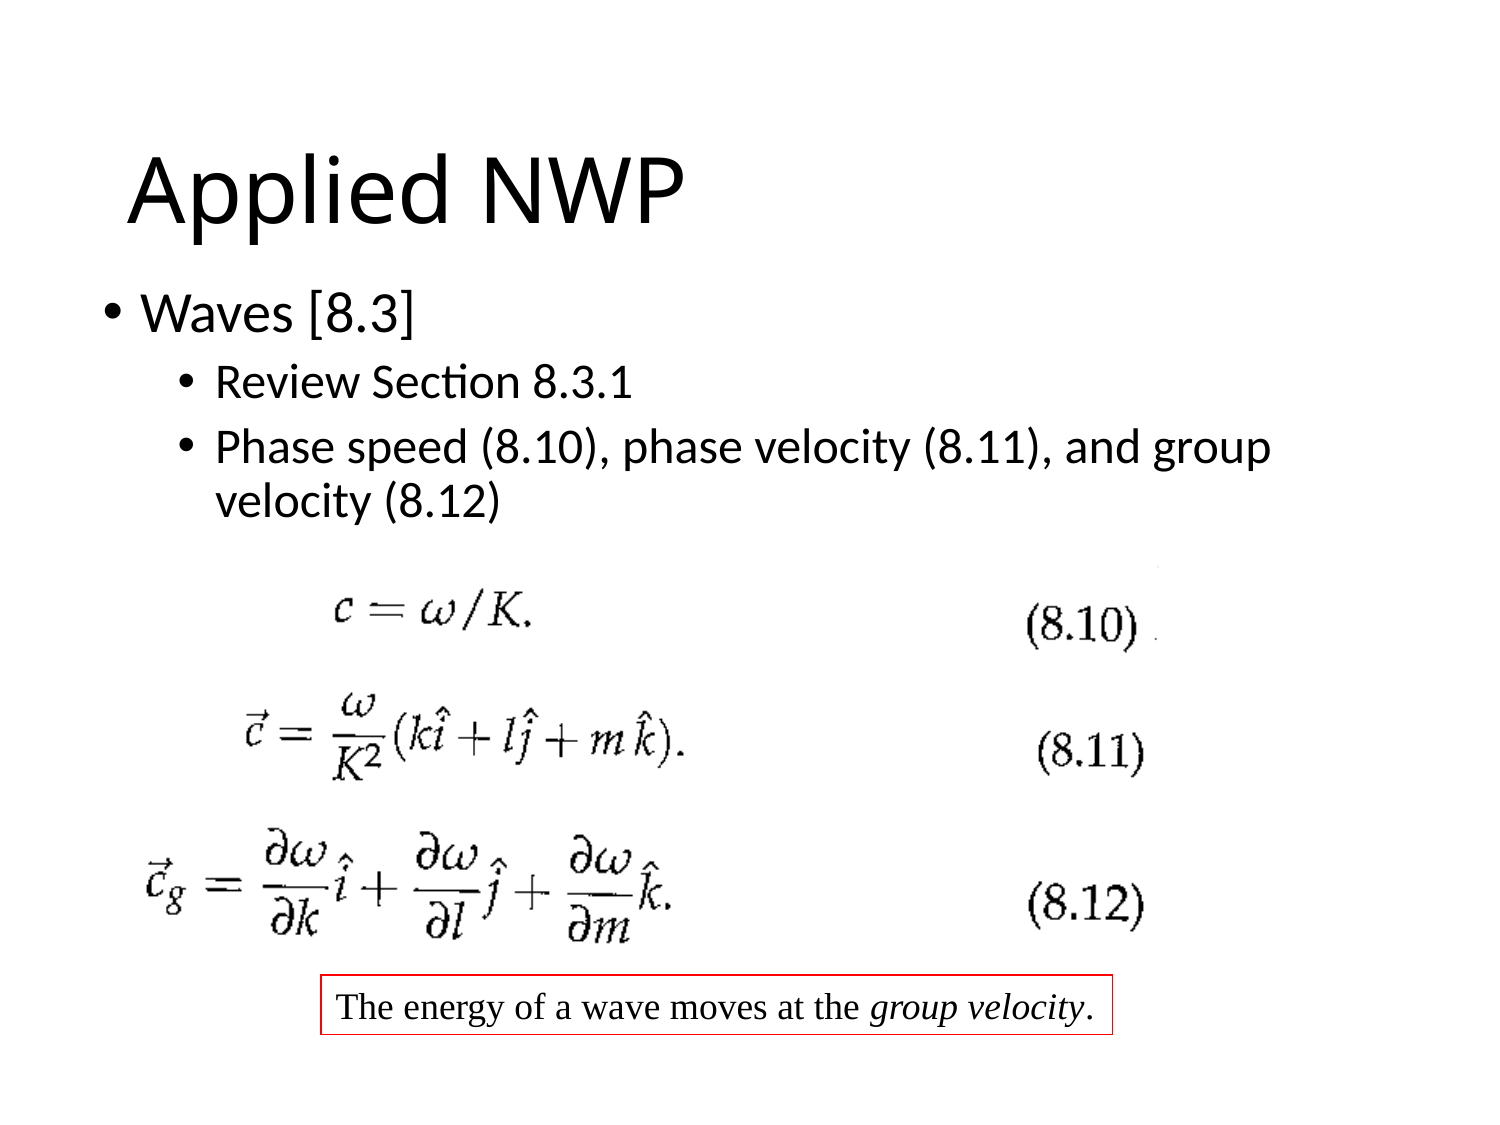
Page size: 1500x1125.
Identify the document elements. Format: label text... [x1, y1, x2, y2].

list Waves [8.3] Review Section 8.3.1 Phase speed (8.10), phase velocity (8.11), and group velocity (8.12) [87, 274, 1376, 538]
text_box The energy of a wave moves at the group velocity. [320, 974, 1113, 1035]
picture [304, 563, 1159, 675]
picture [129, 820, 1158, 963]
title Applied NWP [112, 99, 1388, 288]
picture [221, 682, 1158, 800]
